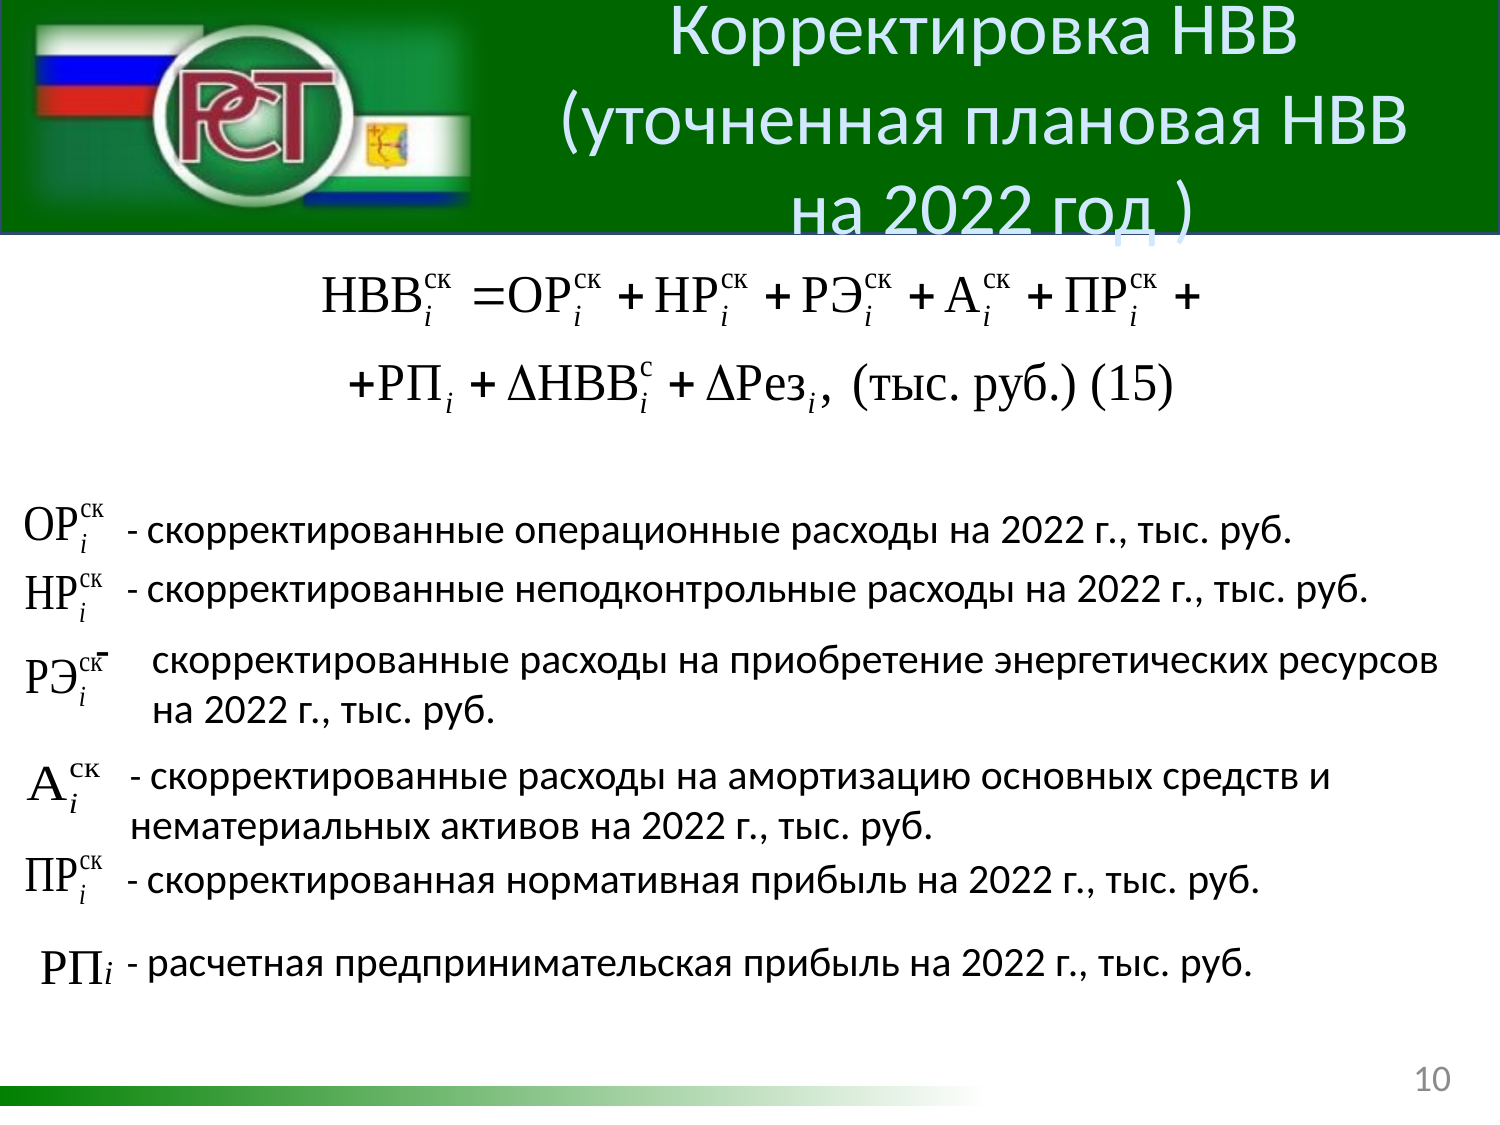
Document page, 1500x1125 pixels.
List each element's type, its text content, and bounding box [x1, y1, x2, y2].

picture [17, 638, 113, 720]
slide_number 10 [1376, 1046, 1467, 1107]
text_box РПi [25, 926, 137, 1002]
picture [17, 836, 113, 918]
picture [312, 254, 1212, 425]
text_box - скорректированные операционные расходы на 2022 г., тыс. руб. [118, 494, 1424, 553]
text_box скорректированные расходы на приобретение энергетических ресурсов на 2022 г., тыс. руб. [80, 624, 1459, 740]
text_box - скорректированные расходы на амортизацию основных средств и нематериальных активов на 2022 г., тыс. руб. [115, 740, 1500, 844]
text_box - скорректированные неподконтрольные расходы на 2022 г., тыс. руб. [118, 553, 1424, 619]
text_box - расчетная предпринимательская прибыль на 2022 г., тыс. руб. [112, 927, 1353, 992]
text_box - скорректированная нормативная прибыль на 2022 г., тыс. руб. [118, 844, 1500, 910]
picture [17, 485, 113, 636]
picture [17, 745, 113, 826]
text_box Корректировка НВВ (уточненная плановая НВВ на 2022 год ) [309, 0, 1500, 89]
picture [49, 42, 445, 188]
